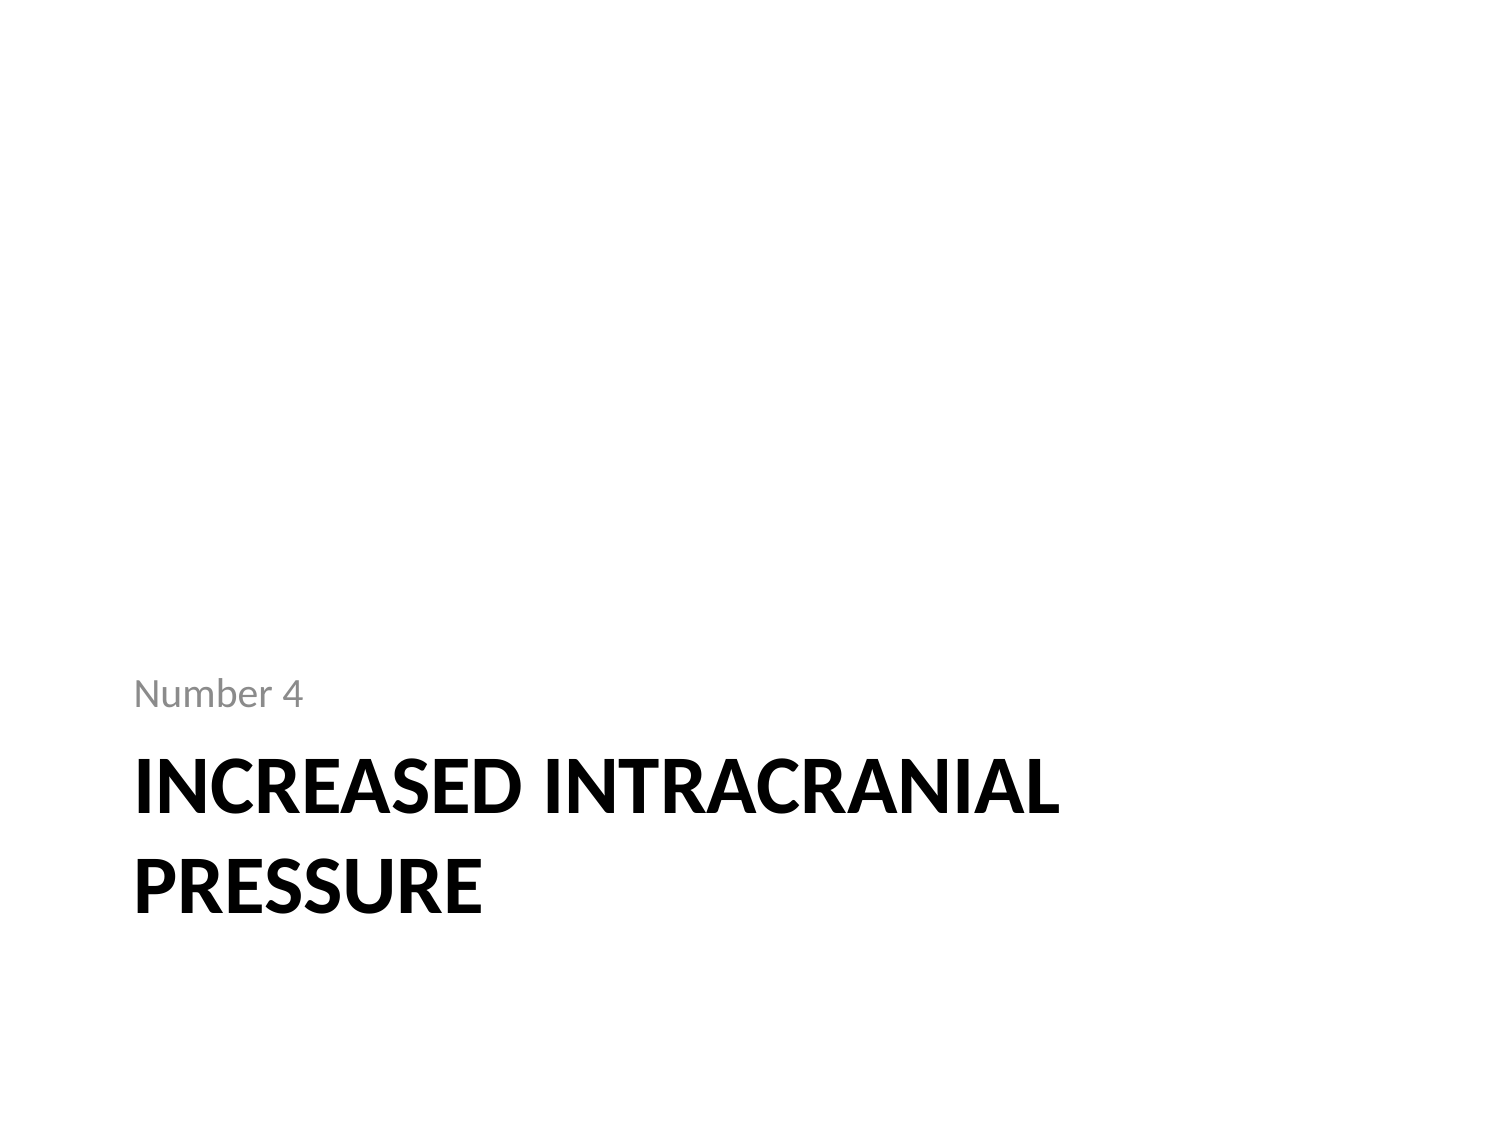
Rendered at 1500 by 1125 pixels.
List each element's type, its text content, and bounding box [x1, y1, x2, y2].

list Number 4 [118, 476, 1394, 724]
title Increased intracranial pressure [118, 724, 1394, 947]
